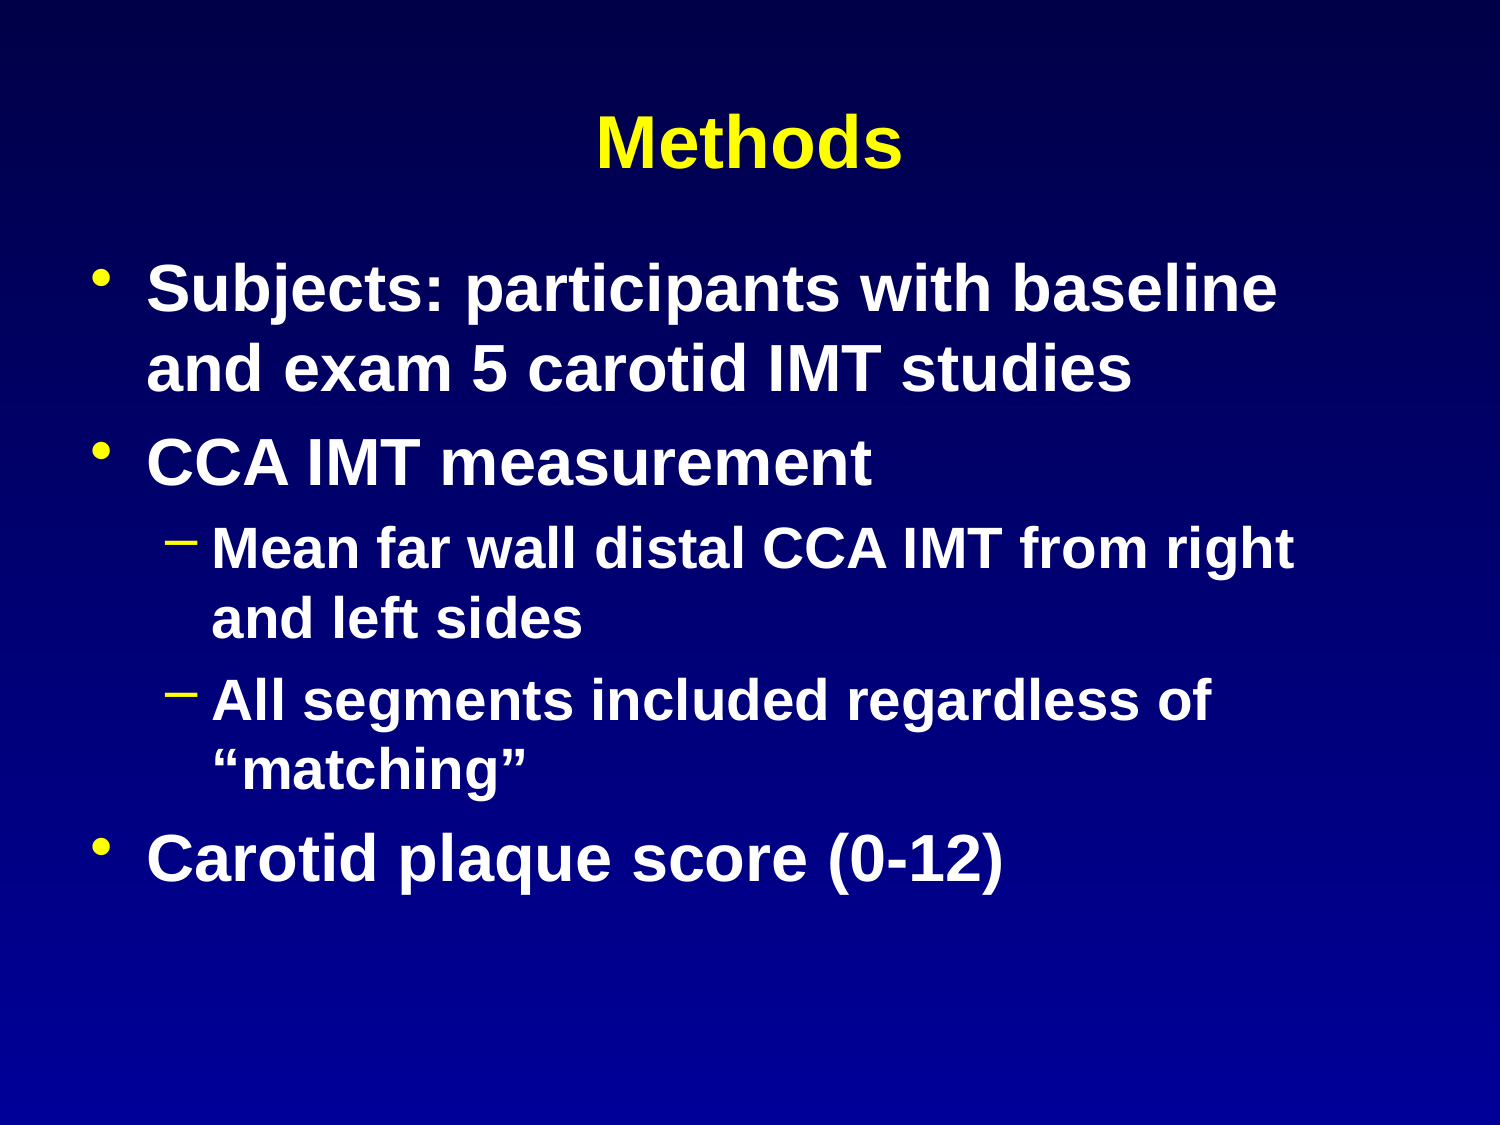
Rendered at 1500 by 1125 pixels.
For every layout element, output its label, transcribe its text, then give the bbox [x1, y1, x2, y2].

list Subjects: participants with baseline and exam 5 carotid IMT studies CCA IMT measurement Mean far wall distal CCA IMT from right and left sides All segments included regardless of “matching” Carotid plaque score (0-12) [74, 237, 1426, 981]
title Methods [74, 44, 1426, 233]
